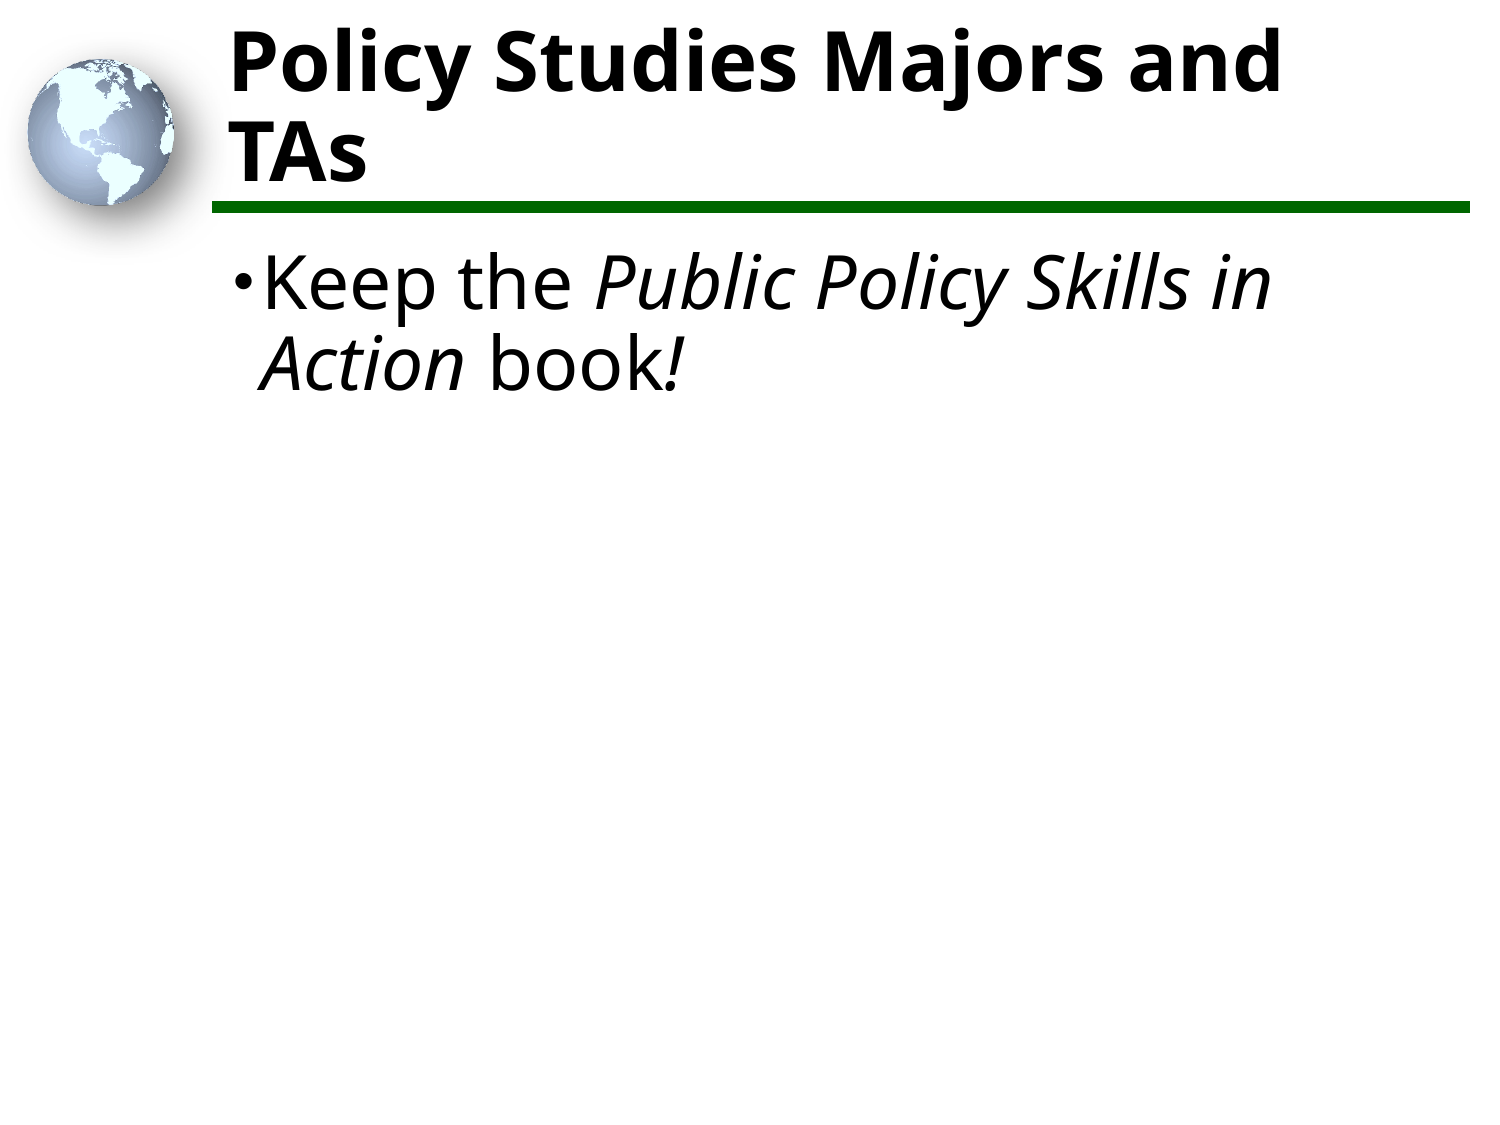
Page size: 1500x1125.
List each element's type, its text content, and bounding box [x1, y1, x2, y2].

title Policy Studies Majors and TAs [212, 37, 1471, 208]
list Keep the Public Policy Skills in Action book! [212, 237, 1471, 945]
picture [24, 55, 177, 208]
